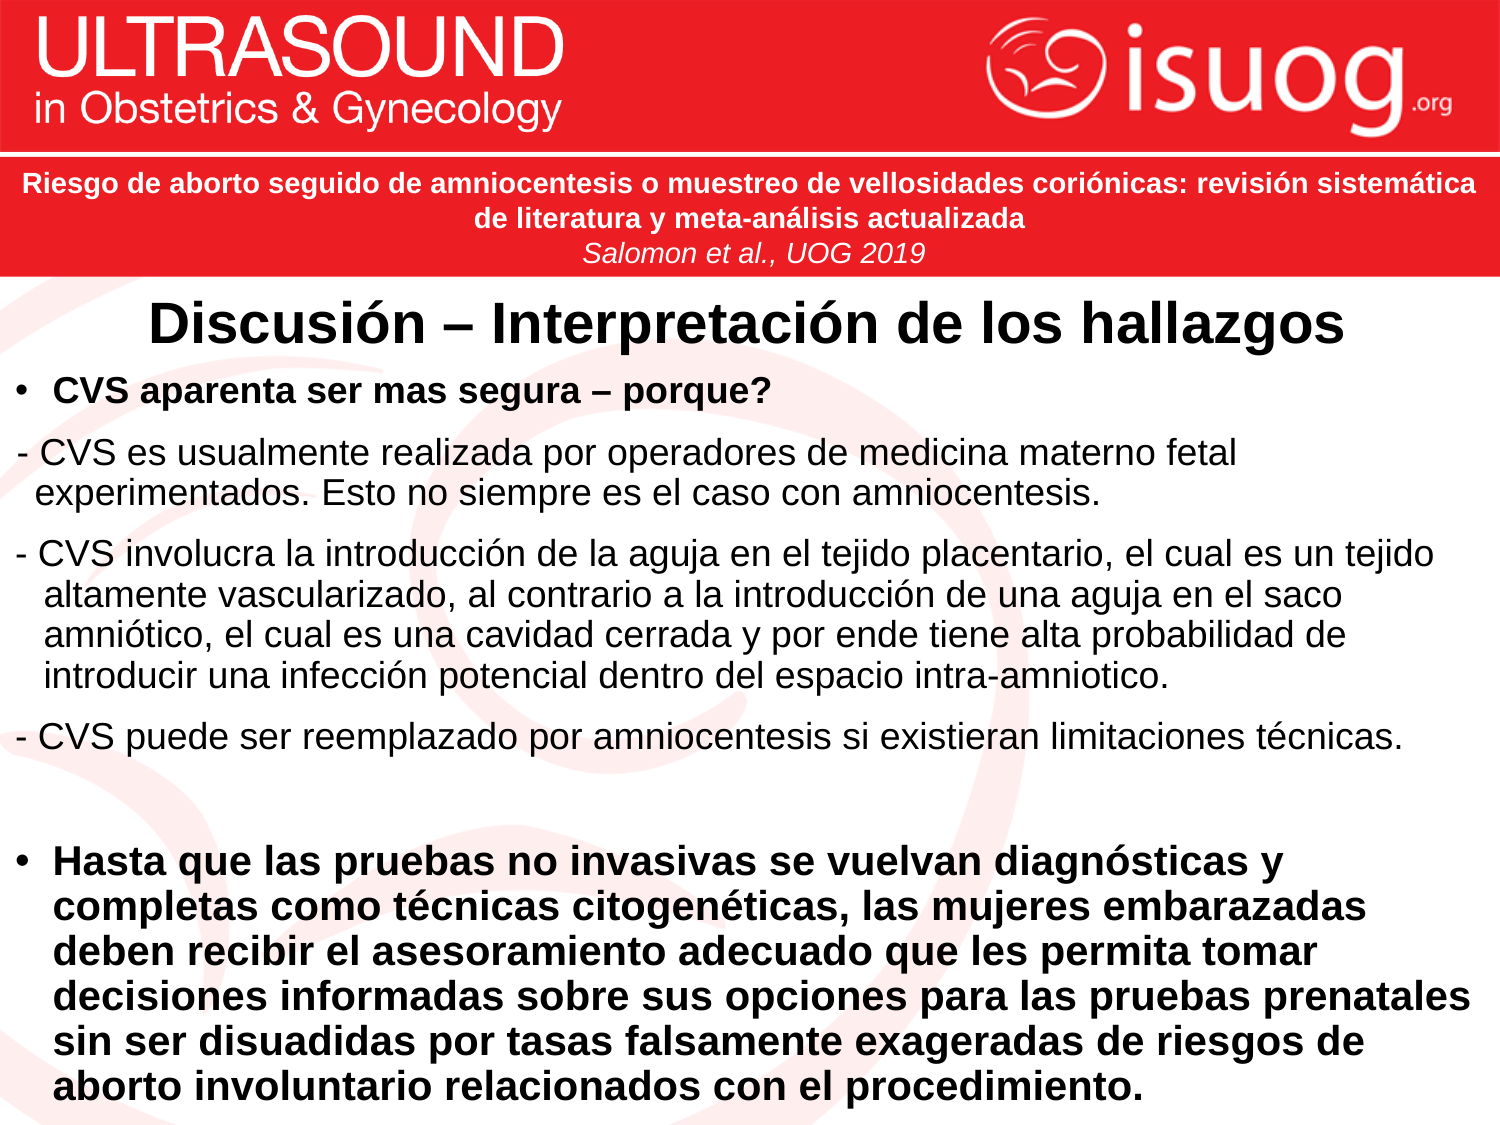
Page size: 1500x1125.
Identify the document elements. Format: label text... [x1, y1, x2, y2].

text_box Discusión – Interpretación de los hallazgos [0, 278, 1498, 363]
text_box Riesgo de aborto seguido de amniocentesis o muestreo de vellosidades coriónicas: revisión sistemática de literatura y meta-análisis actualizada Salomon et al., UOG 2019 [0, 156, 1500, 277]
picture [0, 277, 1500, 363]
list CVS aparenta ser mas segura – porque? - CVS es usualmente realizada por operadores de medicina materno fetal experimentados. Esto no siempre es el caso con amniocentesis. - CVS involucra la introducción de la aguja en el tejido placentario, el cual es un tejido altamente vascularizado, al contrario a la introducción de una aguja en el saco amniótico, el cual es una cavidad cerrada y por ende tiene alta probabilidad de introducir una infección potencial dentro del espacio intra-amniotico. - CVS puede ser reemplazado por amniocentesis si existieran limitaciones técnicas. Hasta que las pruebas no invasivas se vuelvan diagnósticas y completas como técnicas citogenéticas, las mujeres embarazadas deben recibir el asesoramiento adecuado que les permita tomar decisiones informadas sobre sus opciones para las pruebas prenatales sin ser disuadidas por tasas falsamente exageradas de riesgos de aborto involuntario relacionados con el procedimiento. [0, 363, 1500, 1125]
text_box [0, 0, 1500, 152]
picture [0, 152, 1500, 156]
